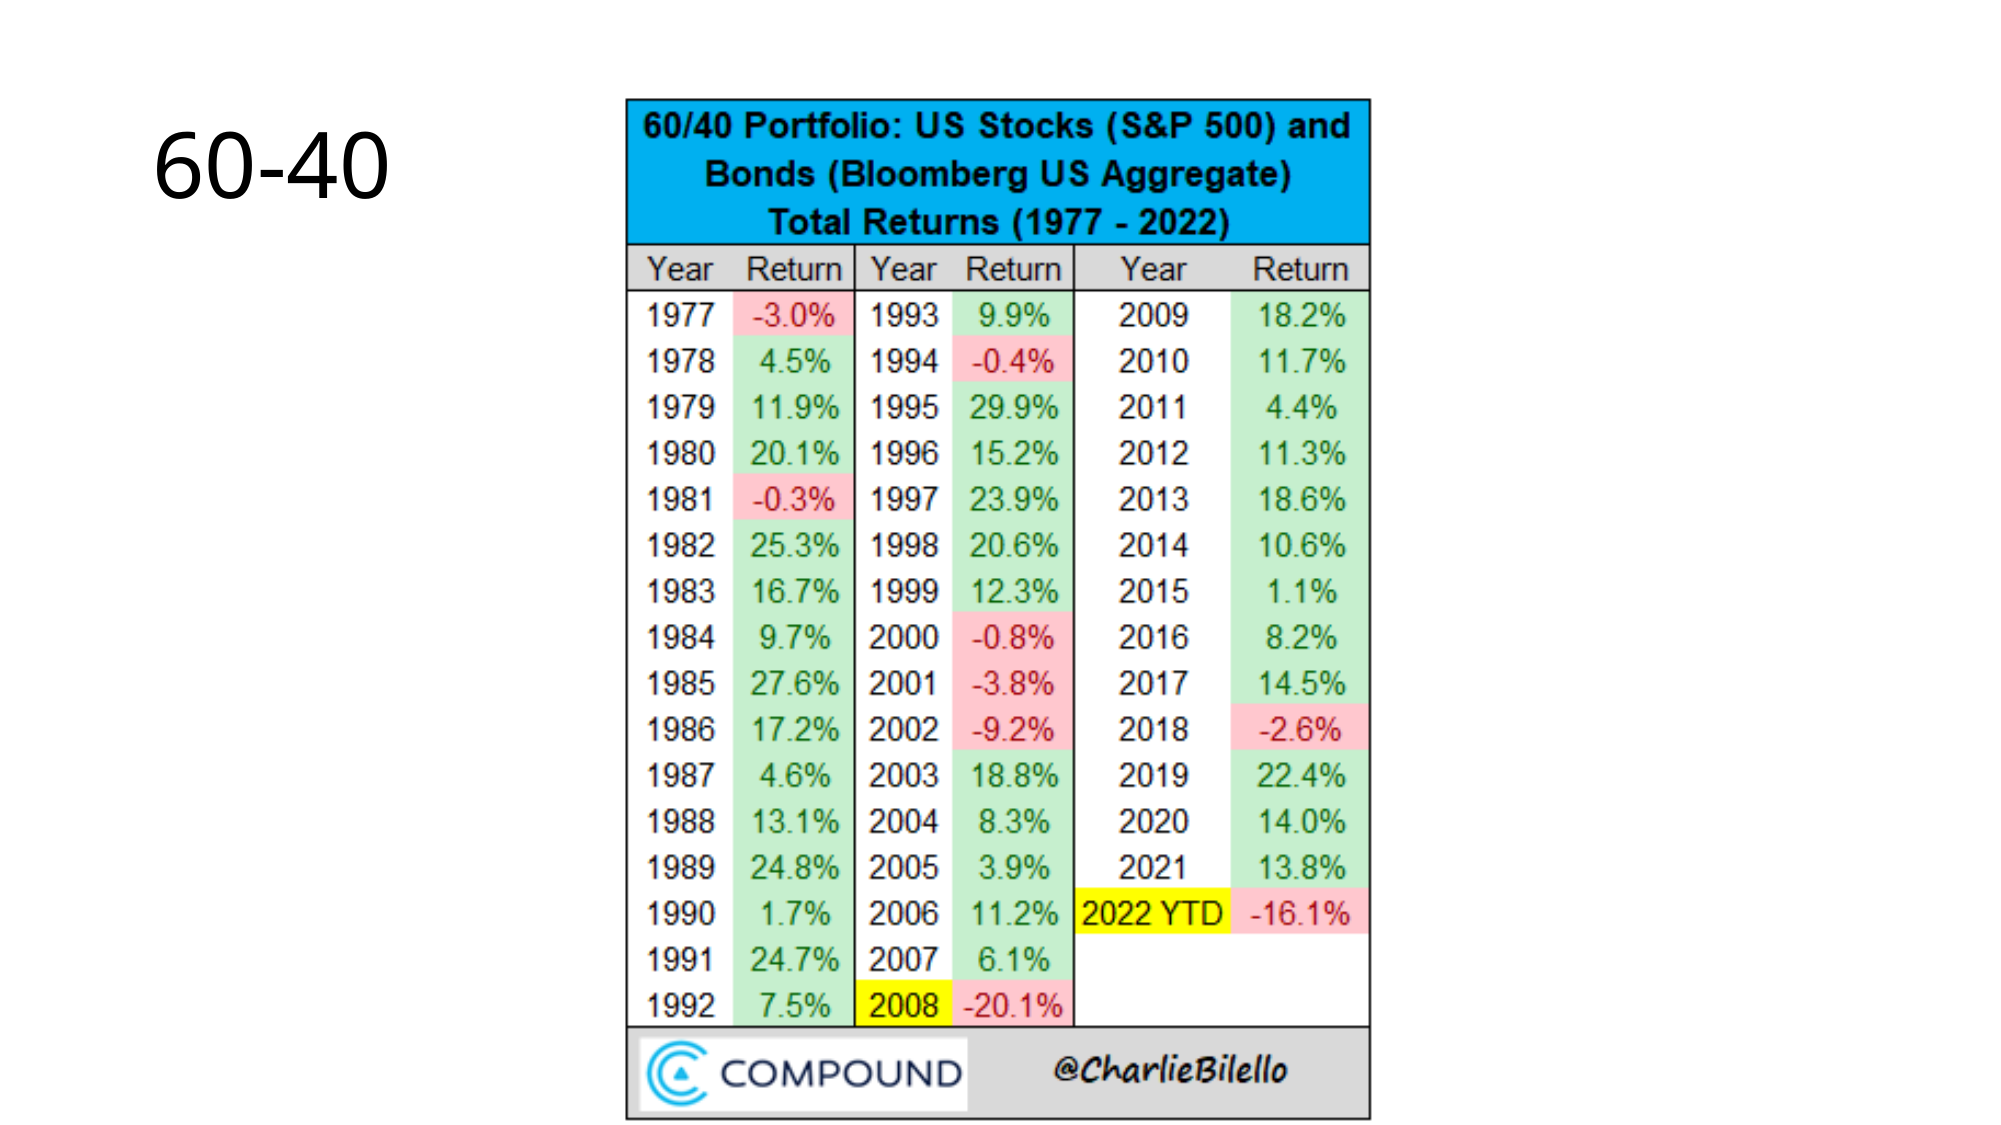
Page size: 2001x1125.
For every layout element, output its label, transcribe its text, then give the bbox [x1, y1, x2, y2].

title 60-40 [137, 59, 1863, 278]
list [624, 97, 1376, 1125]
